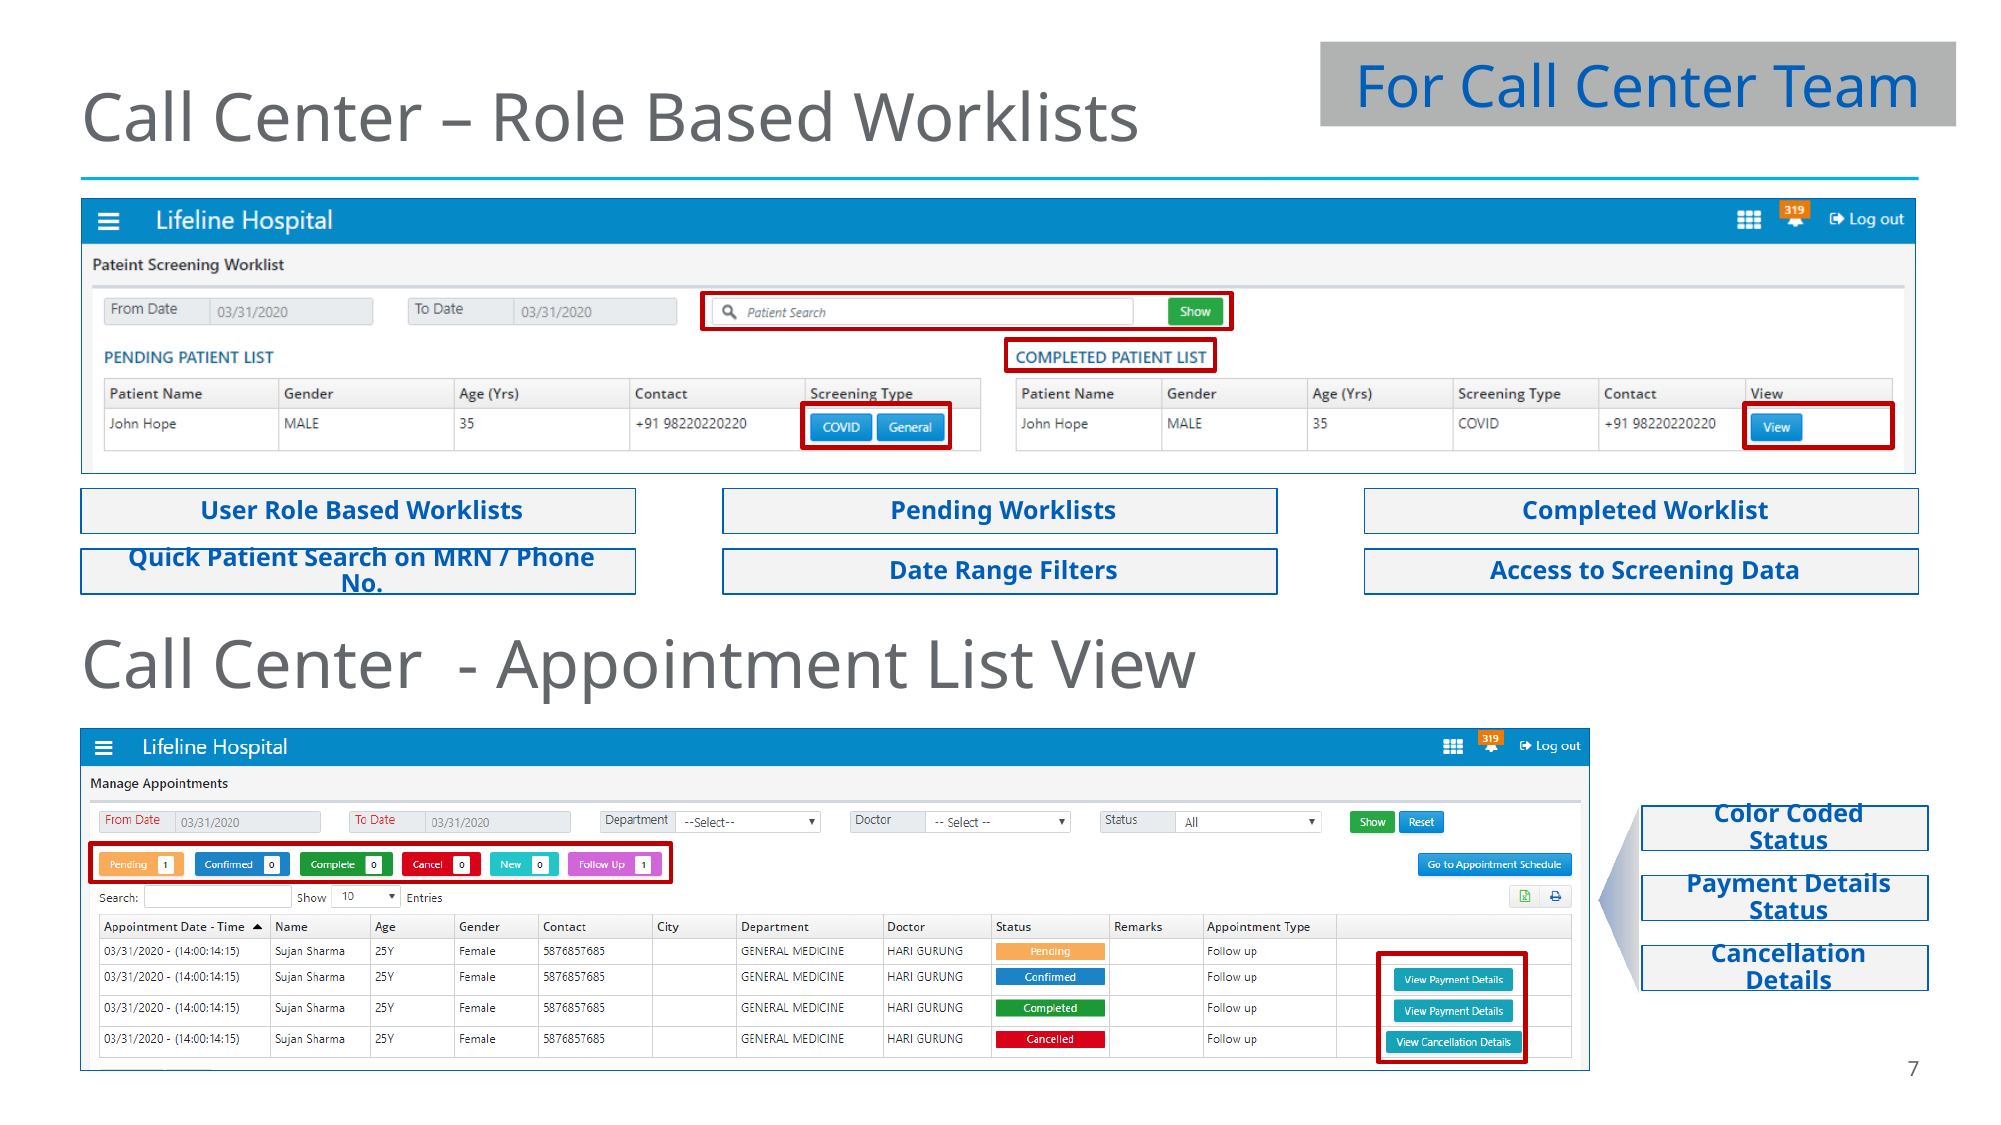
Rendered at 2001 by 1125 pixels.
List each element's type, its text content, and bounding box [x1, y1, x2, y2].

text_box Quick Patient Search on MRN / Phone No. [81, 548, 636, 594]
text_box Pending Worklists [722, 488, 1277, 534]
text_box [1597, 804, 1639, 995]
text_box Payment Details Status [1642, 875, 1929, 921]
picture [80, 767, 1590, 1071]
picture [1479, 731, 1503, 751]
picture [1458, 740, 1462, 753]
text_box For Call Center Team [1319, 41, 1957, 127]
text_box Access to Screening Data [1364, 548, 1919, 594]
text_box Call Center - Appointment List View [81, 630, 1919, 726]
title Call Center – Role Based Worklists [81, 83, 1919, 179]
text_box Cancellation Details [1642, 945, 1929, 991]
picture [1520, 742, 1530, 749]
text_box User Role Based Worklists [81, 488, 636, 534]
text_box Color Coded Status [1642, 805, 1929, 851]
picture [1444, 740, 1455, 753]
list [80, 197, 1916, 474]
text_box Date Range Filters [722, 548, 1277, 594]
text_box Completed Worklist [1364, 488, 1919, 534]
slide_number 7 [1865, 1055, 1920, 1086]
